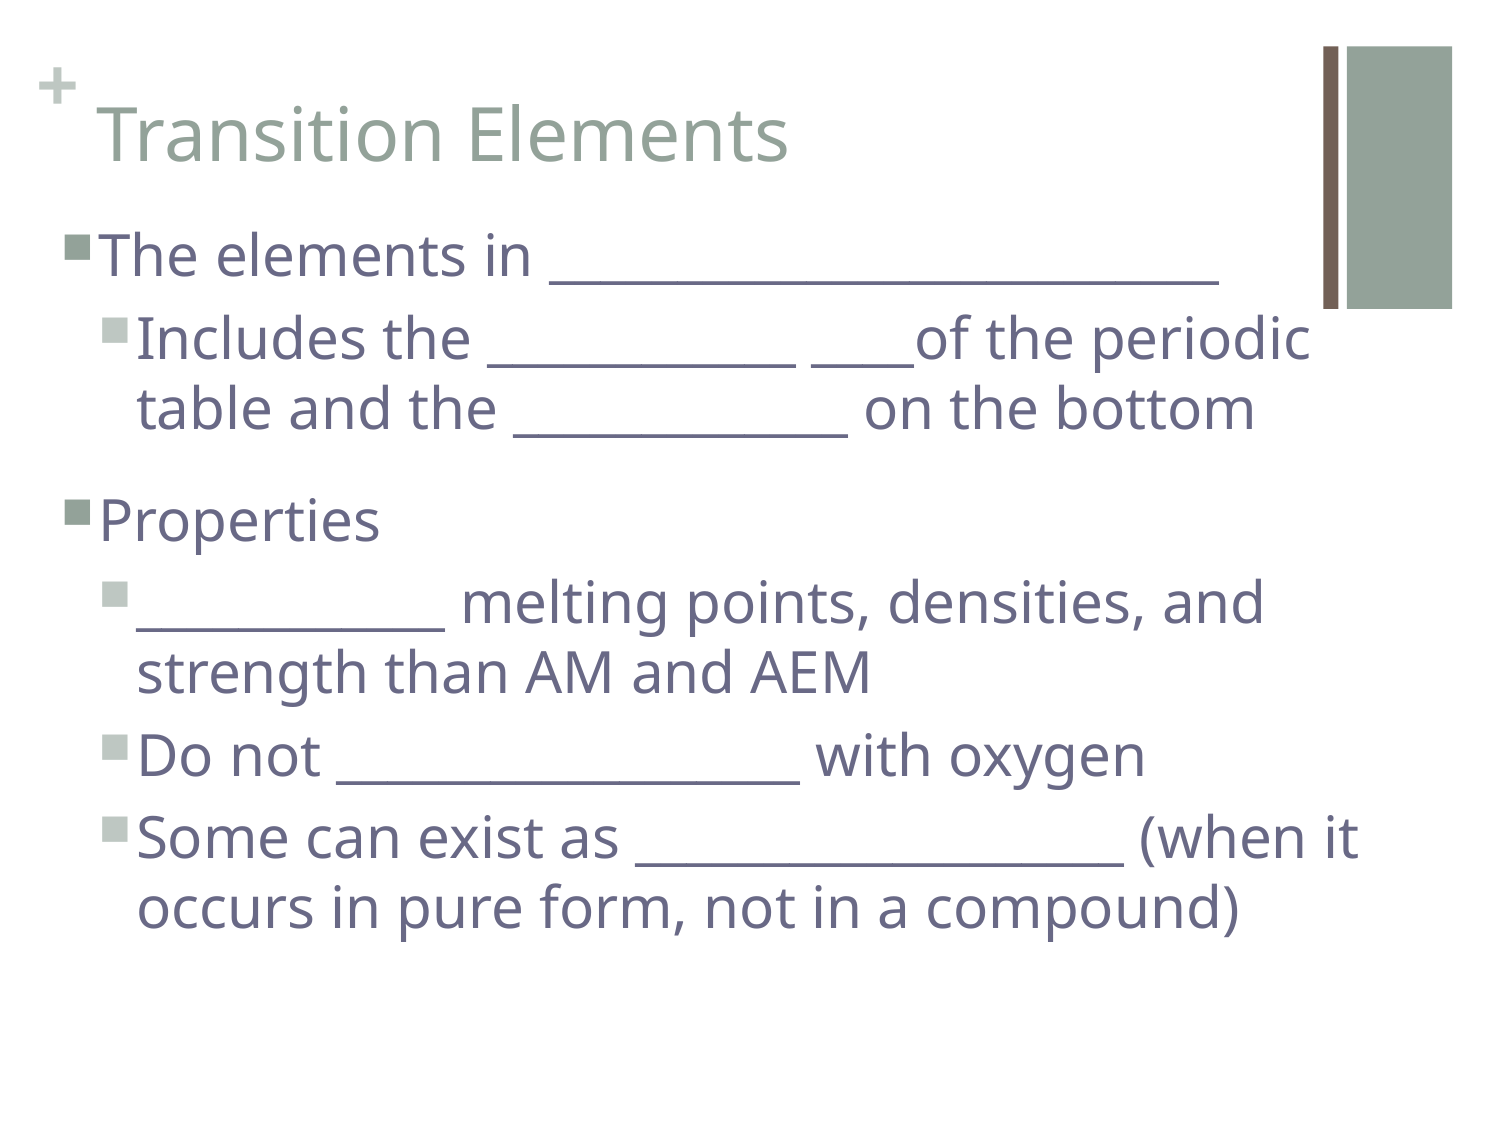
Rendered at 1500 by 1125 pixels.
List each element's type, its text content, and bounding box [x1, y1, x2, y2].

title Transition Elements [81, 79, 1322, 211]
list The elements in __________________________ Includes the ____________ ____of the periodic table and the _____________ on the bottom Properties ____________ melting points, densities, and strength than AM and AEM Do not __________________ with oxygen Some can exist as ___________________ (when it occurs in pure form, not in a compound) [46, 211, 1464, 1091]
